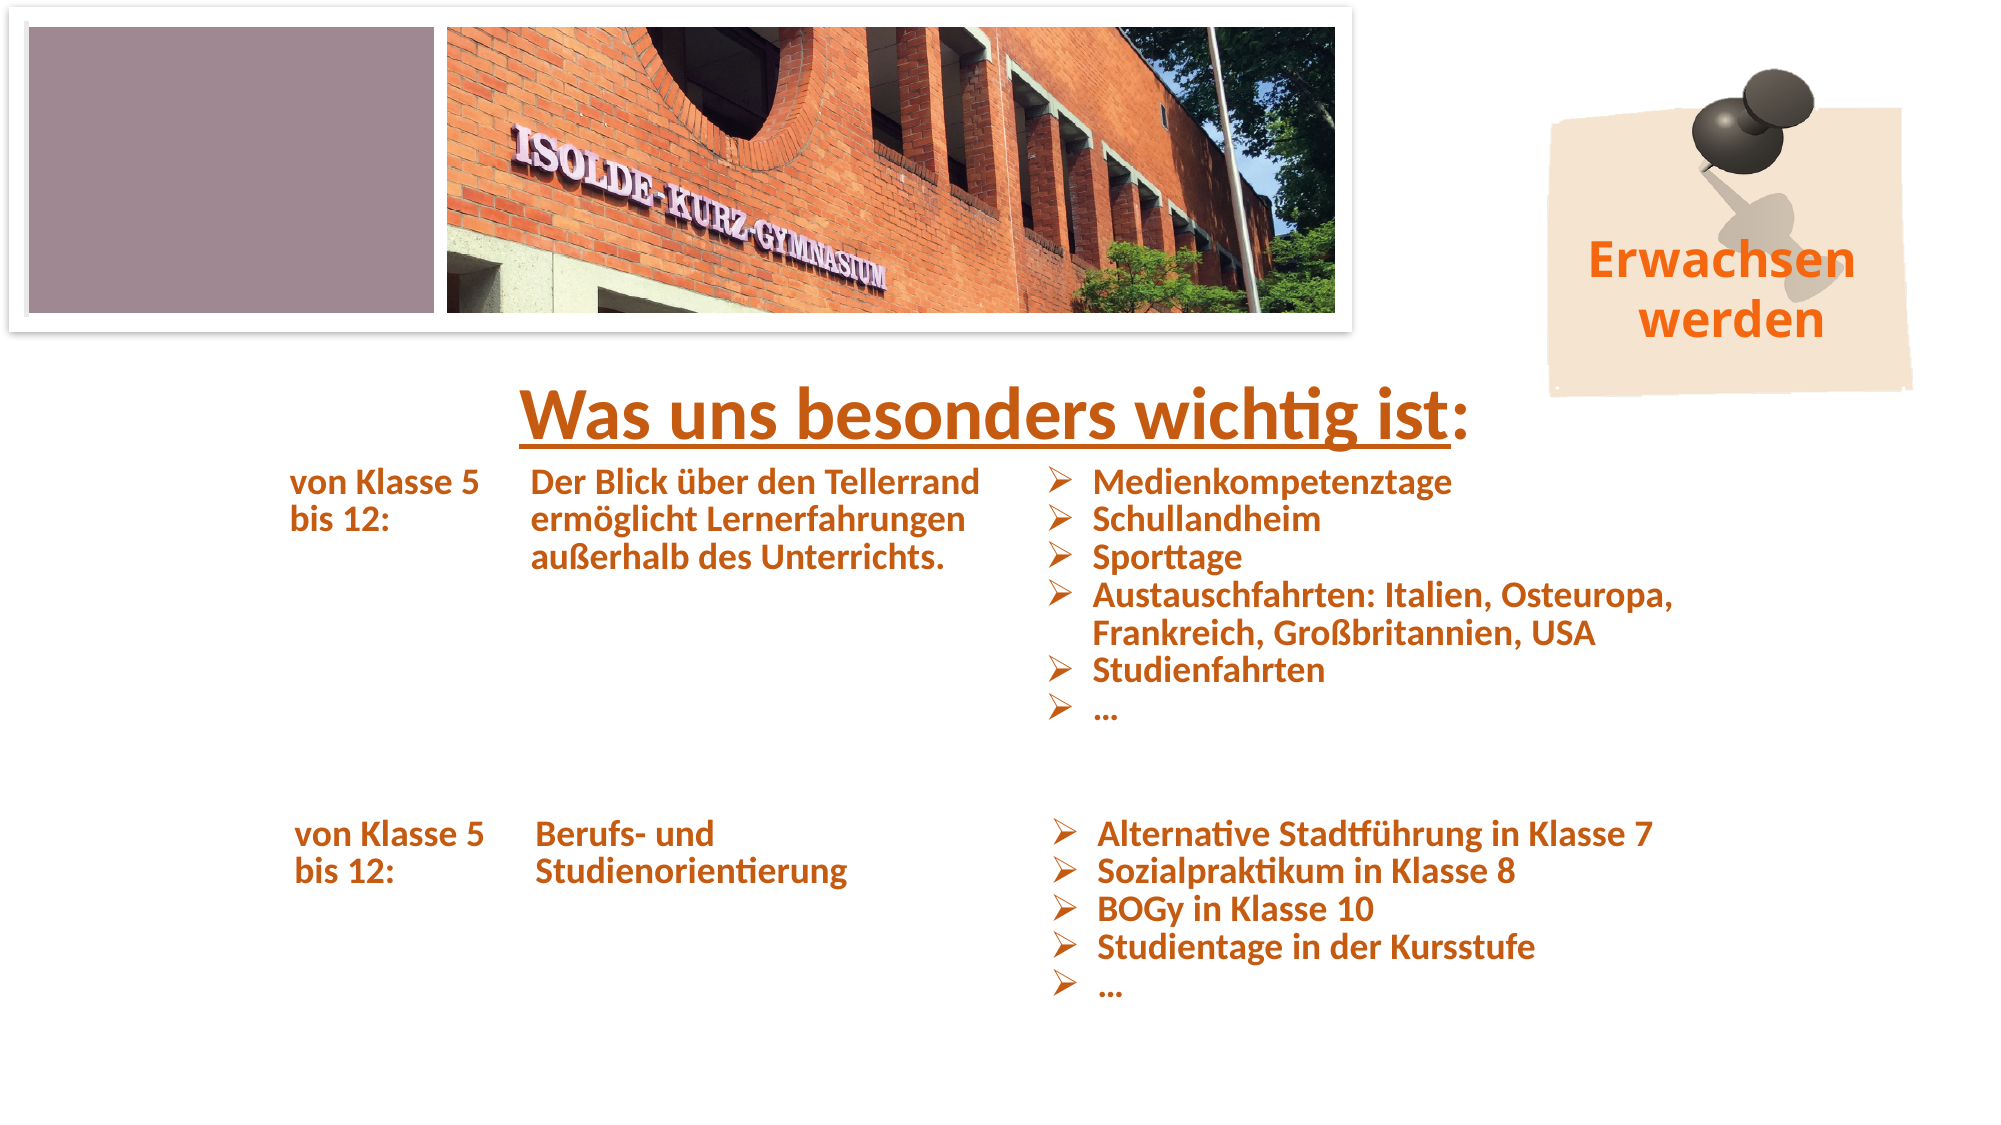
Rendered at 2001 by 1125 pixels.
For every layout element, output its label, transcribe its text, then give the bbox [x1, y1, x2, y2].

table_header Medienkompetenztage Schullandheim Sporttage Austauschfahrten: Italien, Osteuropa, Frankreich, Großbritannien, USA Studienfahrten … [1031, 458, 1716, 788]
table_header Berufs- und Studienorientierung [520, 811, 1035, 1051]
table_header Alternative Stadtführung in Klasse 7 Sozialpraktikum in Klasse 8 BOGy in Klasse 10 Studientage in der Kursstufe … [1035, 811, 1720, 1051]
text_box Was uns besonders wichtig ist: [312, 357, 1678, 458]
picture [23, 21, 1337, 318]
table_header von Klasse 5 bis 12: [275, 458, 516, 788]
picture [1511, 51, 1921, 411]
table_header Der Blick über den Tellerrand ermöglicht Lernerfahrungen außerhalb des Unterrichts. [516, 458, 1031, 788]
table_header von Klasse 5 bis 12: [279, 811, 520, 1051]
